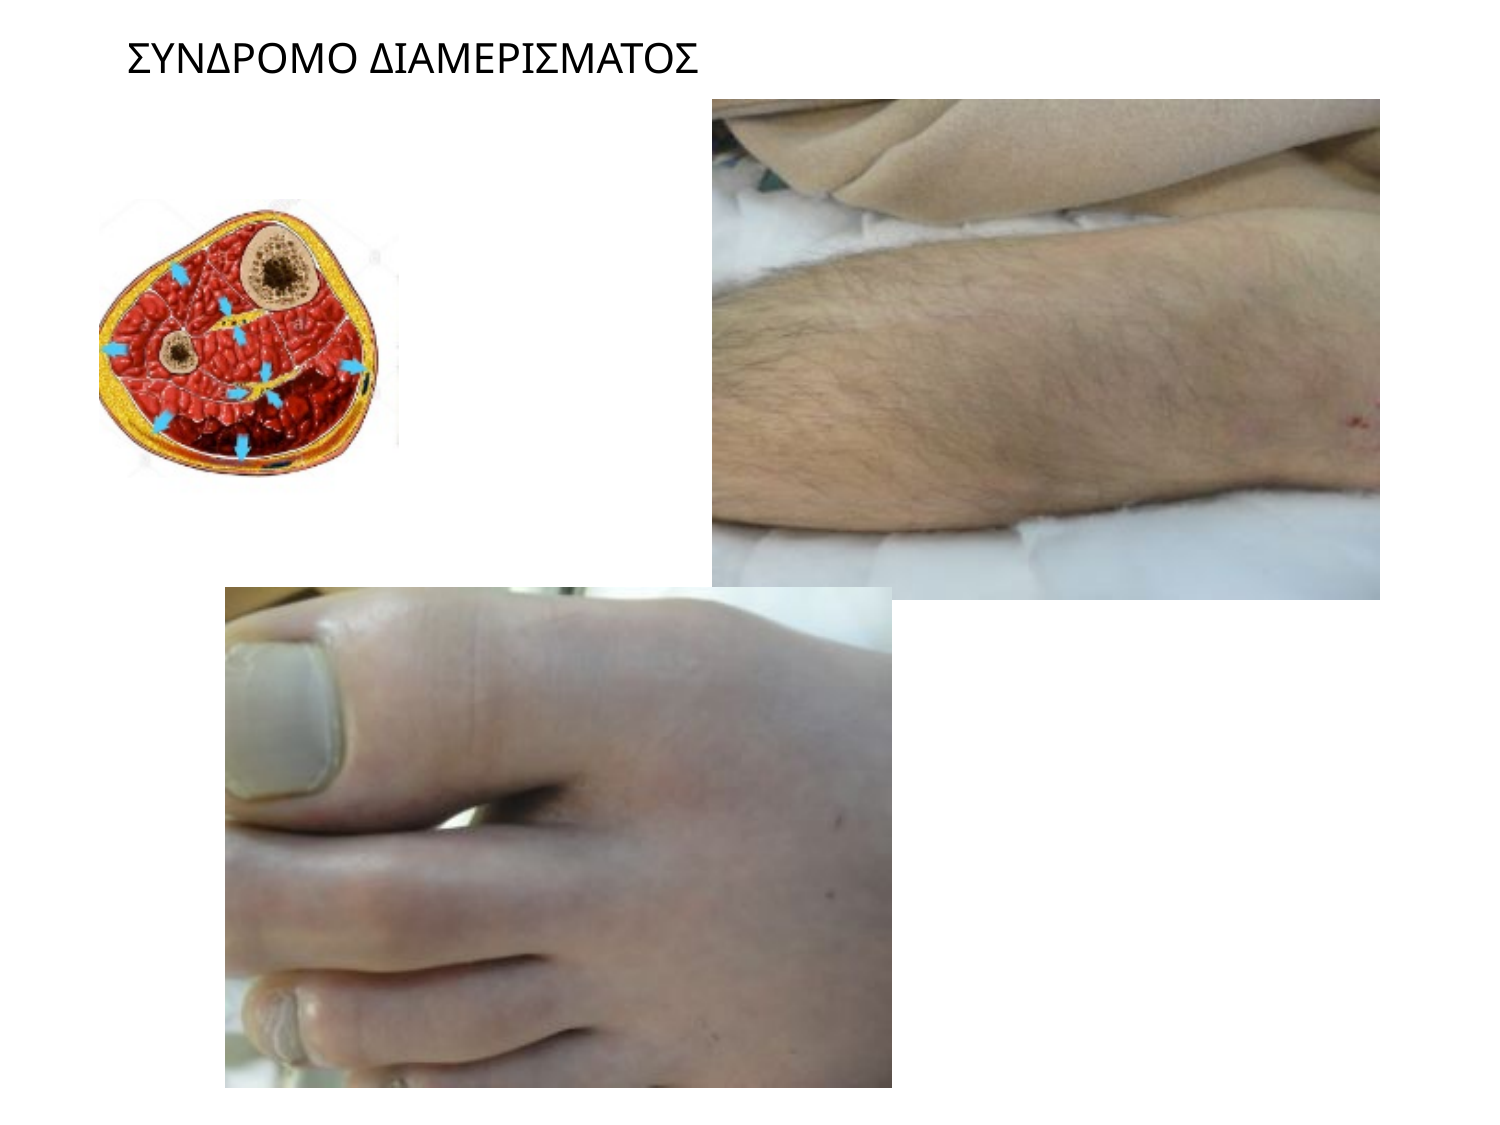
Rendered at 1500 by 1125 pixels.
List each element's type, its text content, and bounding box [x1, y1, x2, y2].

text_box ΣΥΝΔΡΟΜΟ ΔΙΑΜΕΡΙΣΜΑΤΟΣ [112, 24, 938, 90]
picture [99, 199, 399, 501]
picture [224, 99, 1380, 1088]
